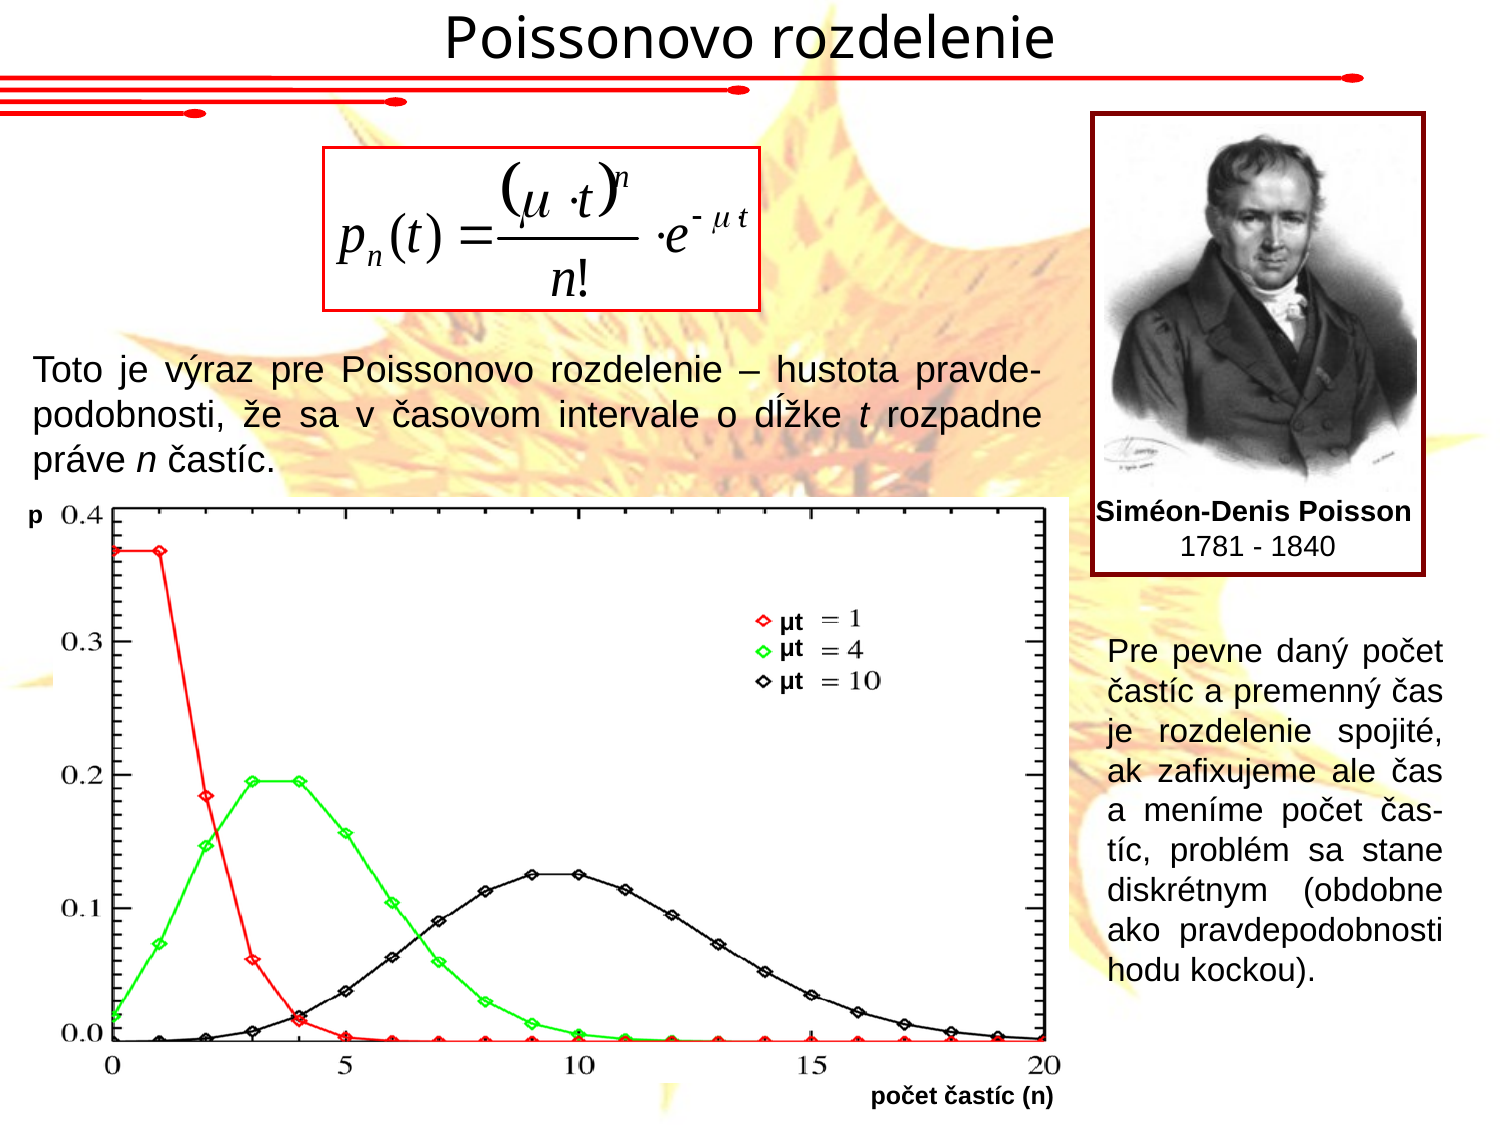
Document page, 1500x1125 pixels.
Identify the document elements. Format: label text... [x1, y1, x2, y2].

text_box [324, 148, 759, 310]
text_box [1081, 78, 1500, 1125]
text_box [0, 491, 1081, 1118]
text_box Toto je výraz pre Poissonovo rozdelenie – hustota pravde-podobnosti, že sa v časovom intervale o dĺžke t rozpadne práve n častíc. [17, 337, 1057, 488]
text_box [0, 77, 1353, 114]
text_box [0, 121, 1075, 490]
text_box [1080, 113, 1436, 575]
text_box Pre pevne daný počet častíc a premenný čas je rozdelenie spojité, ak zafixujeme ale čas a meníme počet čas- tíc, problém sa stane diskrétnym (obdobne ako pravdepodobnosti hodu kockou). [1092, 621, 1459, 996]
text_box Poissonovo rozdelenie [0, 0, 1500, 78]
